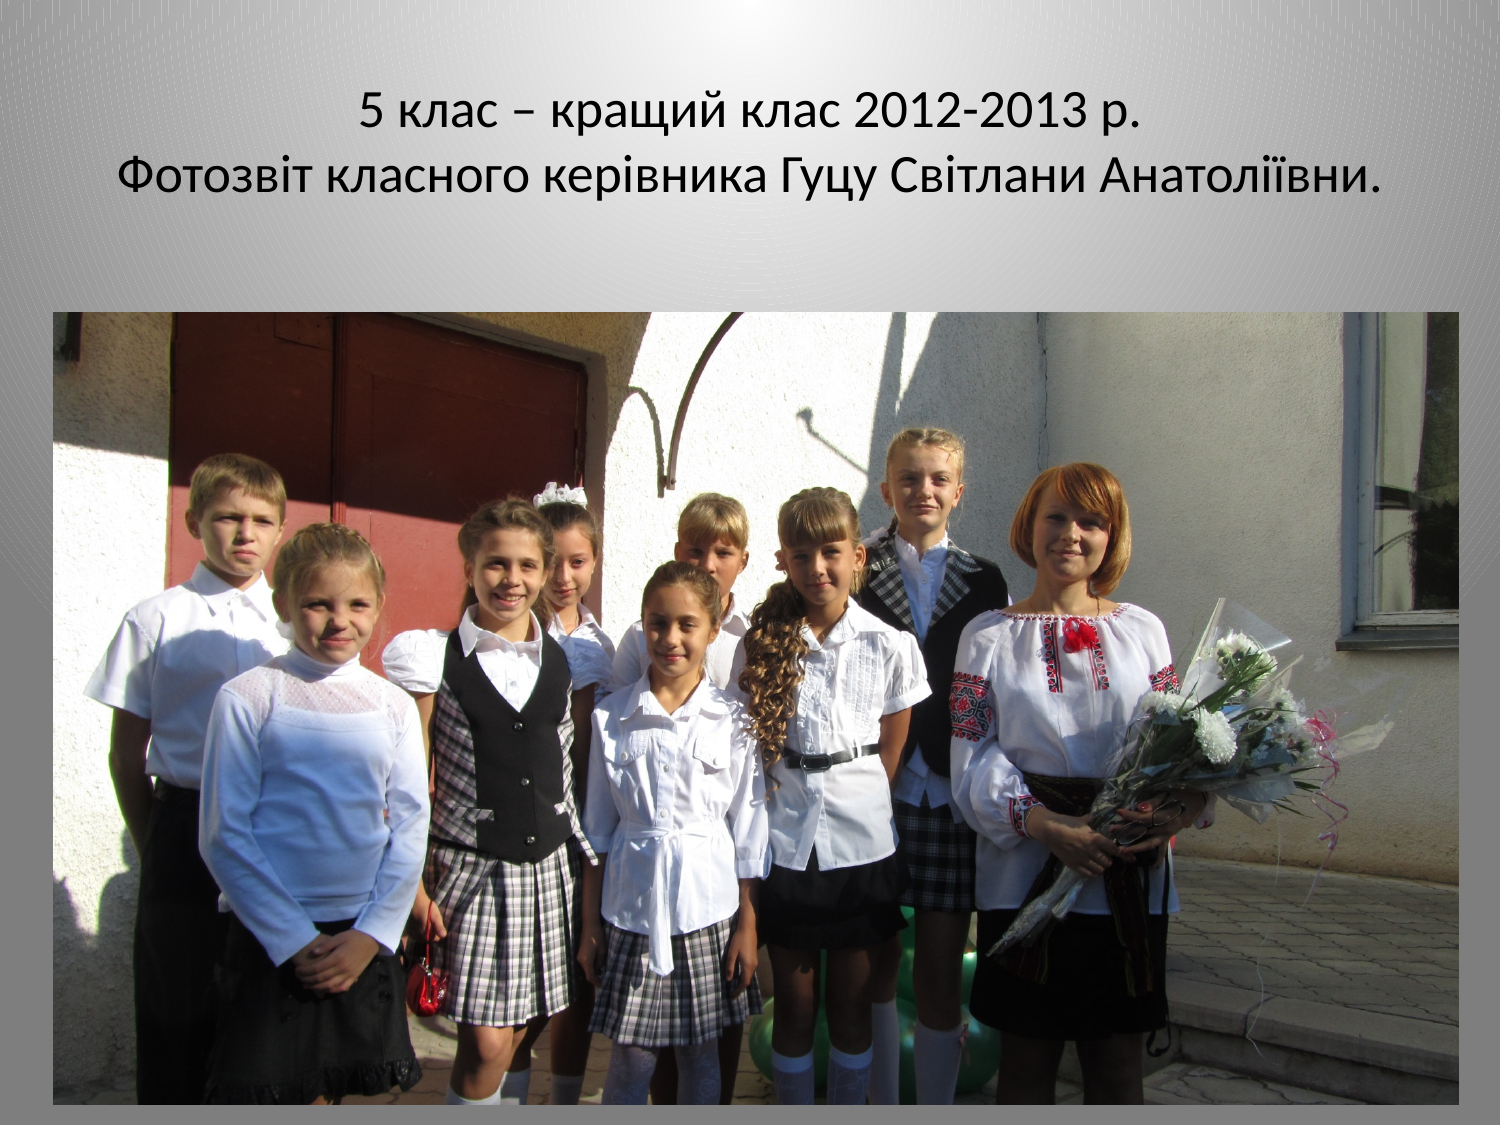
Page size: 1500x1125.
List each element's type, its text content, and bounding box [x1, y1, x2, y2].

title 5 клас – кращий клас 2012-2013 р. Фотозвіт класного керівника Гуцу Світлани Анатоліївни. [75, 45, 1425, 233]
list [52, 312, 1459, 1105]
